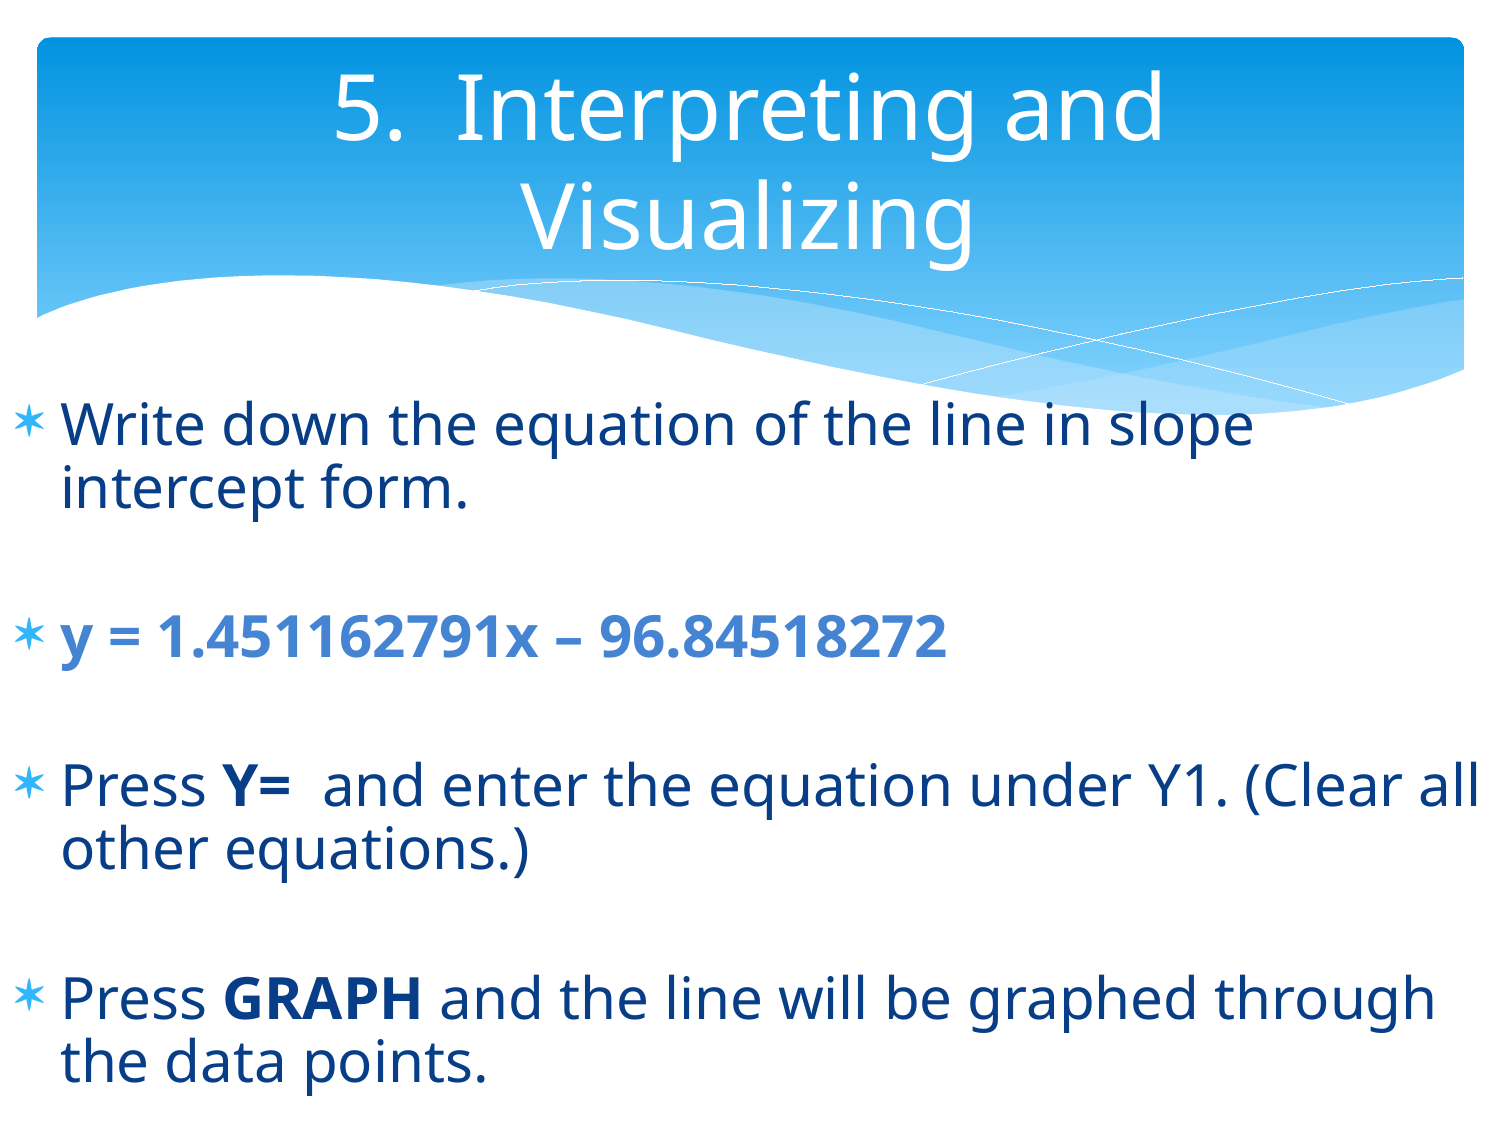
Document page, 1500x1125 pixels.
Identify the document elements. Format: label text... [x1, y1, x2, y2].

list Write down the equation of the line in slope intercept form. y = 1.451162791x – 96.84518272 Press Y= and enter the equation under Y1. (Clear all other equations.) Press GRAPH and the line will be graphed through the data points. [0, 387, 1500, 954]
title 5. Interpreting and Visualizing [75, 55, 1425, 261]
